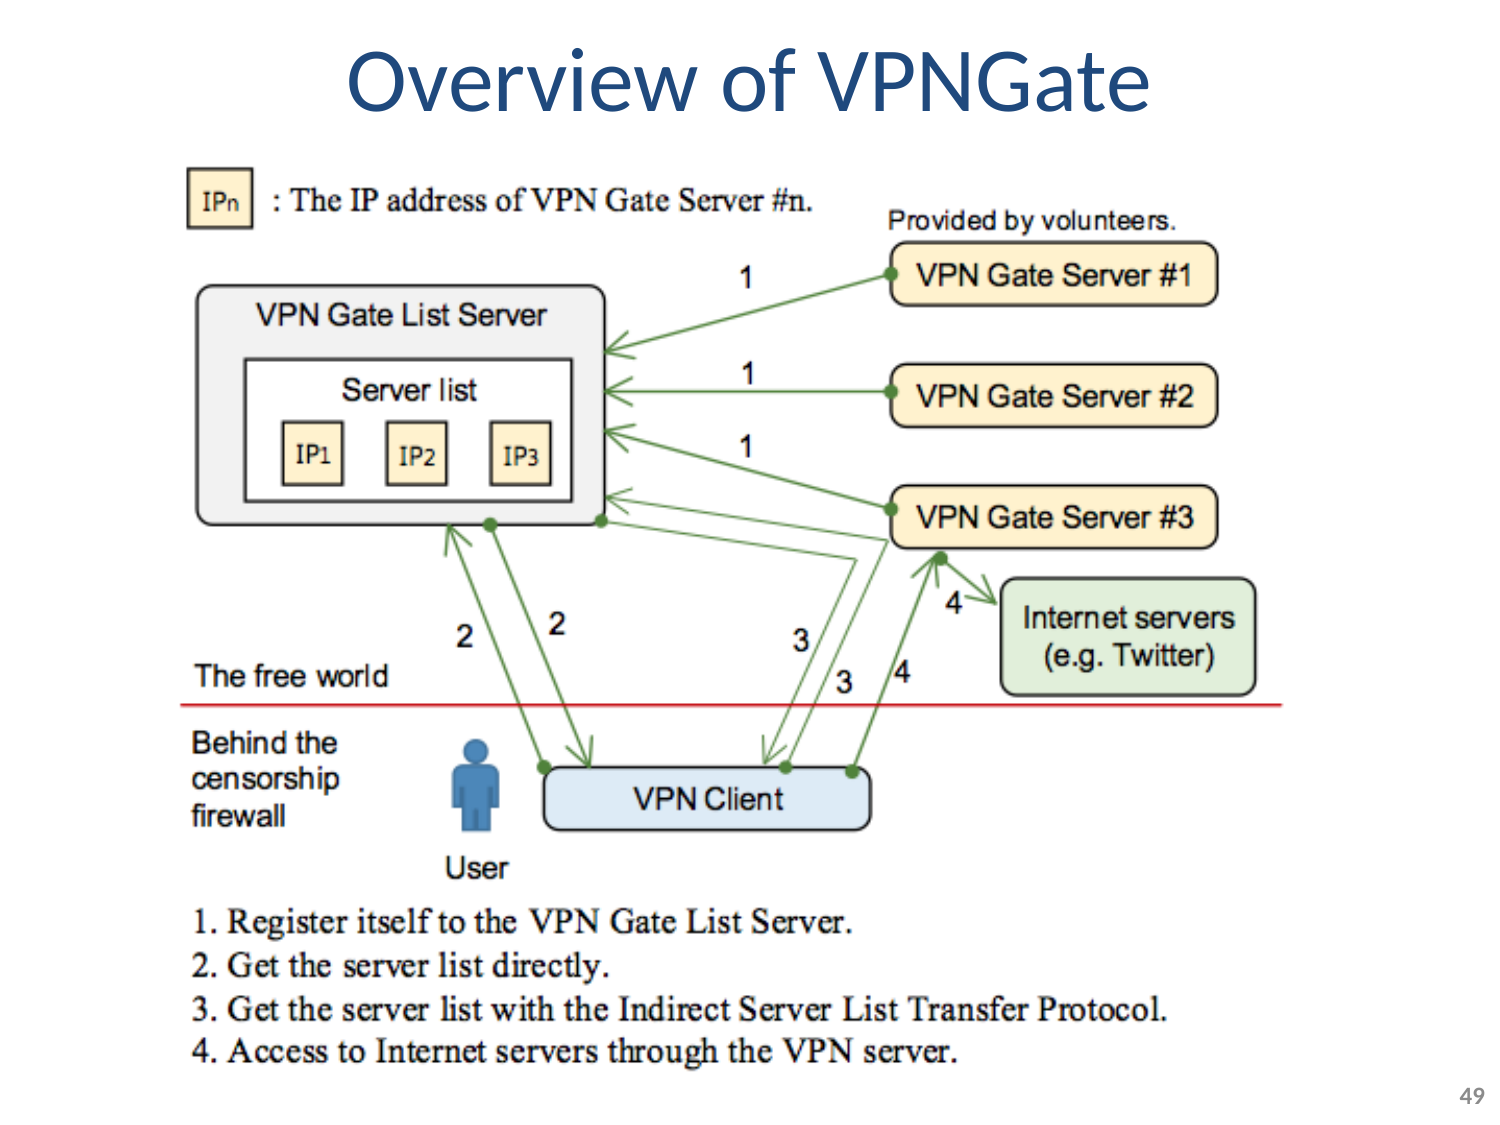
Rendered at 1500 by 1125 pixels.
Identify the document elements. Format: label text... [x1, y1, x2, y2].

picture [137, 149, 1361, 1086]
slide_number 49 [1397, 1065, 1500, 1125]
title Overview of VPNGate [75, 0, 1425, 150]
